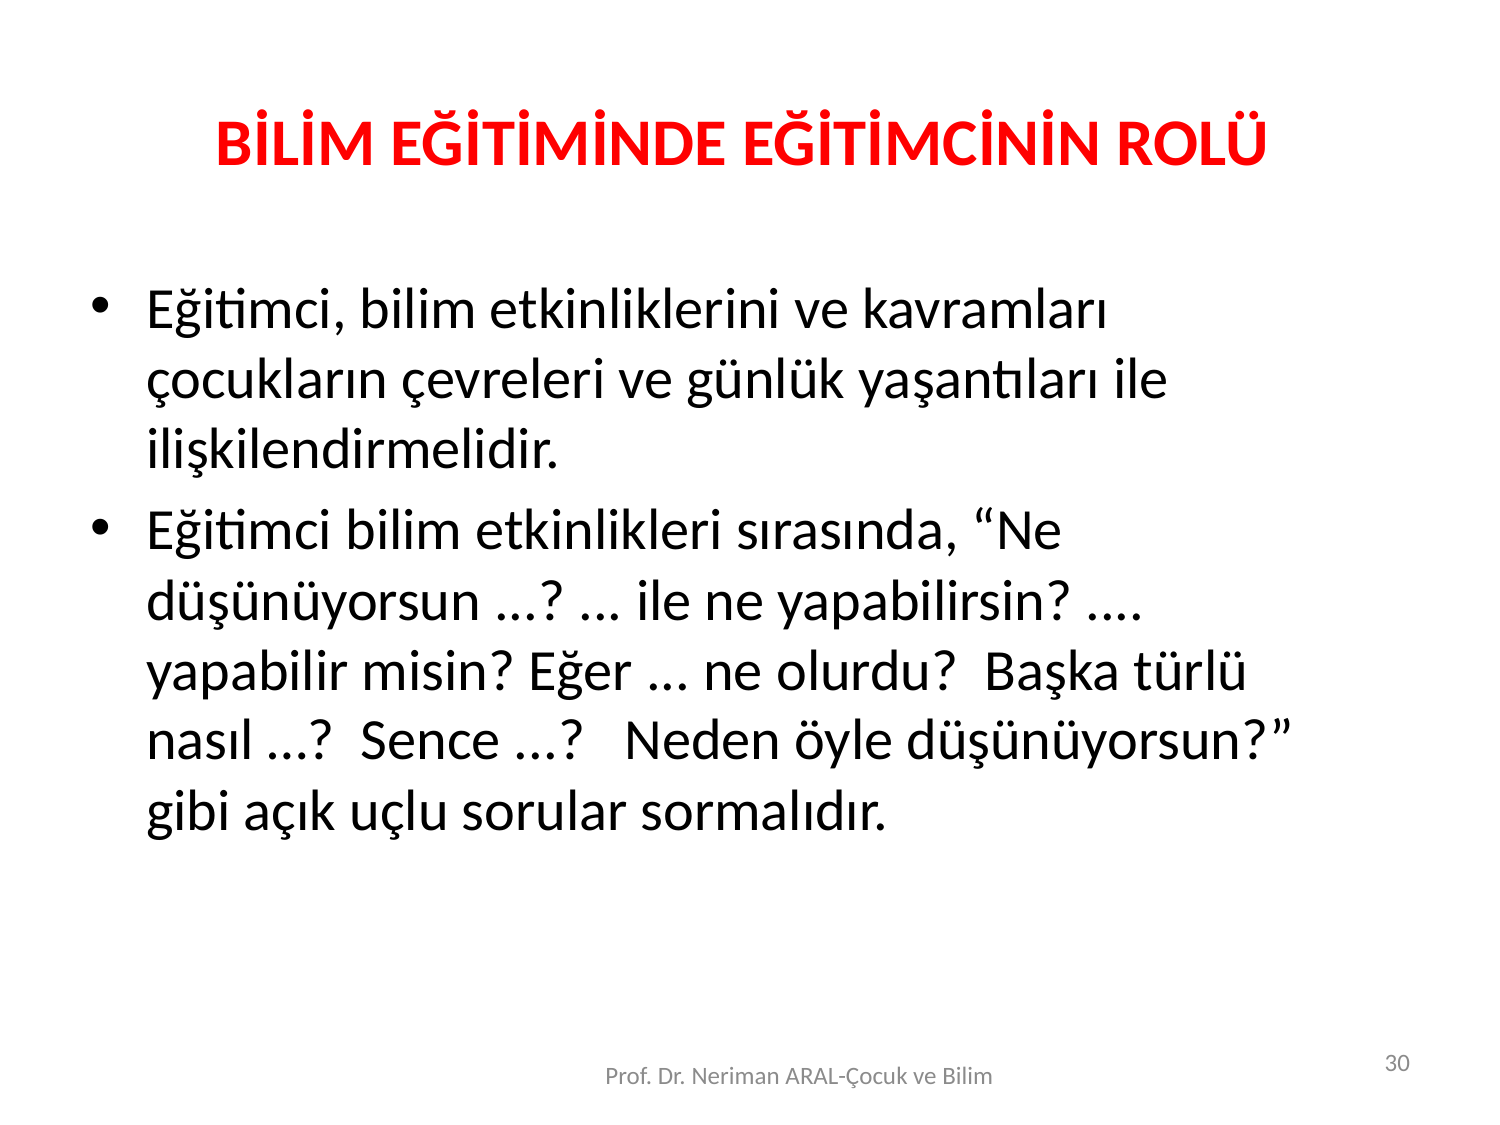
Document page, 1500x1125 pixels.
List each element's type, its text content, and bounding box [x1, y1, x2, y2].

footer Prof. Dr. Neriman ARAL-Çocuk ve Bilim [512, 1046, 1093, 1103]
slide_number 30 [1074, 1024, 1425, 1100]
list Eğitimci, bilim etkinliklerini ve kavramları çocukların çevreleri ve günlük yaşantıları ile ilişkilendirmelidir. Eğitimci bilim etkinlikleri sırasında, “Ne düşünüyorsun ...? ... ile ne yapabilirsin? .... yapabilir misin? Eğer ... ne olurdu? Başka türlü nasıl …? Sence ...? Neden öyle düşünüyorsun?” gibi açık uçlu sorular sormalıdır. [75, 262, 1336, 1006]
title BİLİM EĞİTİMİNDE EĞİTİMCİNİN ROLÜ [75, 45, 1425, 233]
